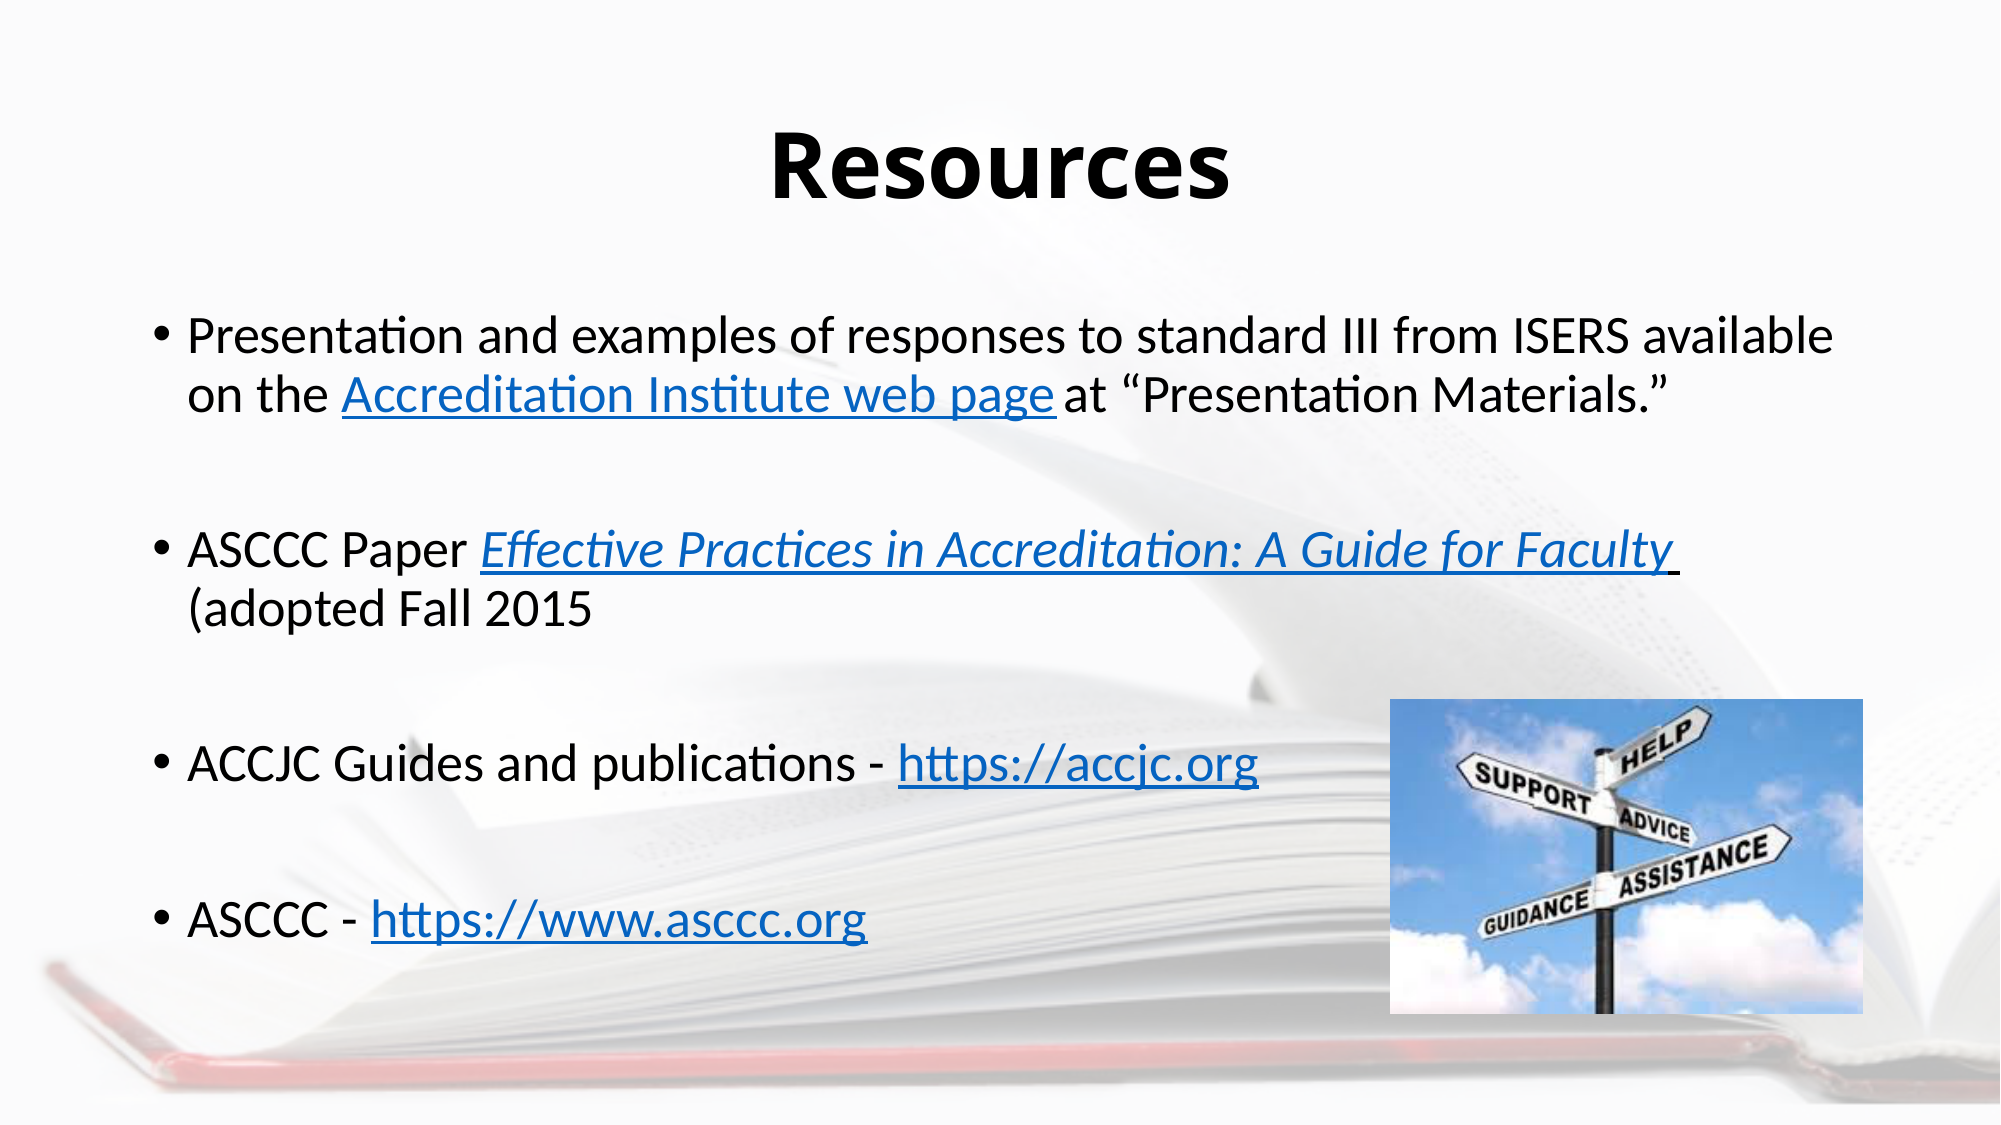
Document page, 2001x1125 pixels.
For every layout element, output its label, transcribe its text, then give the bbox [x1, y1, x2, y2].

title Resources [137, 59, 1863, 278]
picture [1390, 699, 1863, 1014]
list Presentation and examples of responses to standard III from ISERS available on the Accreditation Institute web page at “Presentation Materials.” ASCCC Paper Effective Practices in Accreditation: A Guide for Faculty (adopted Fall 2015 ACCJC Guides and publications - https://accjc.org ASCCC - https://www.asccc.org [137, 299, 1863, 1014]
